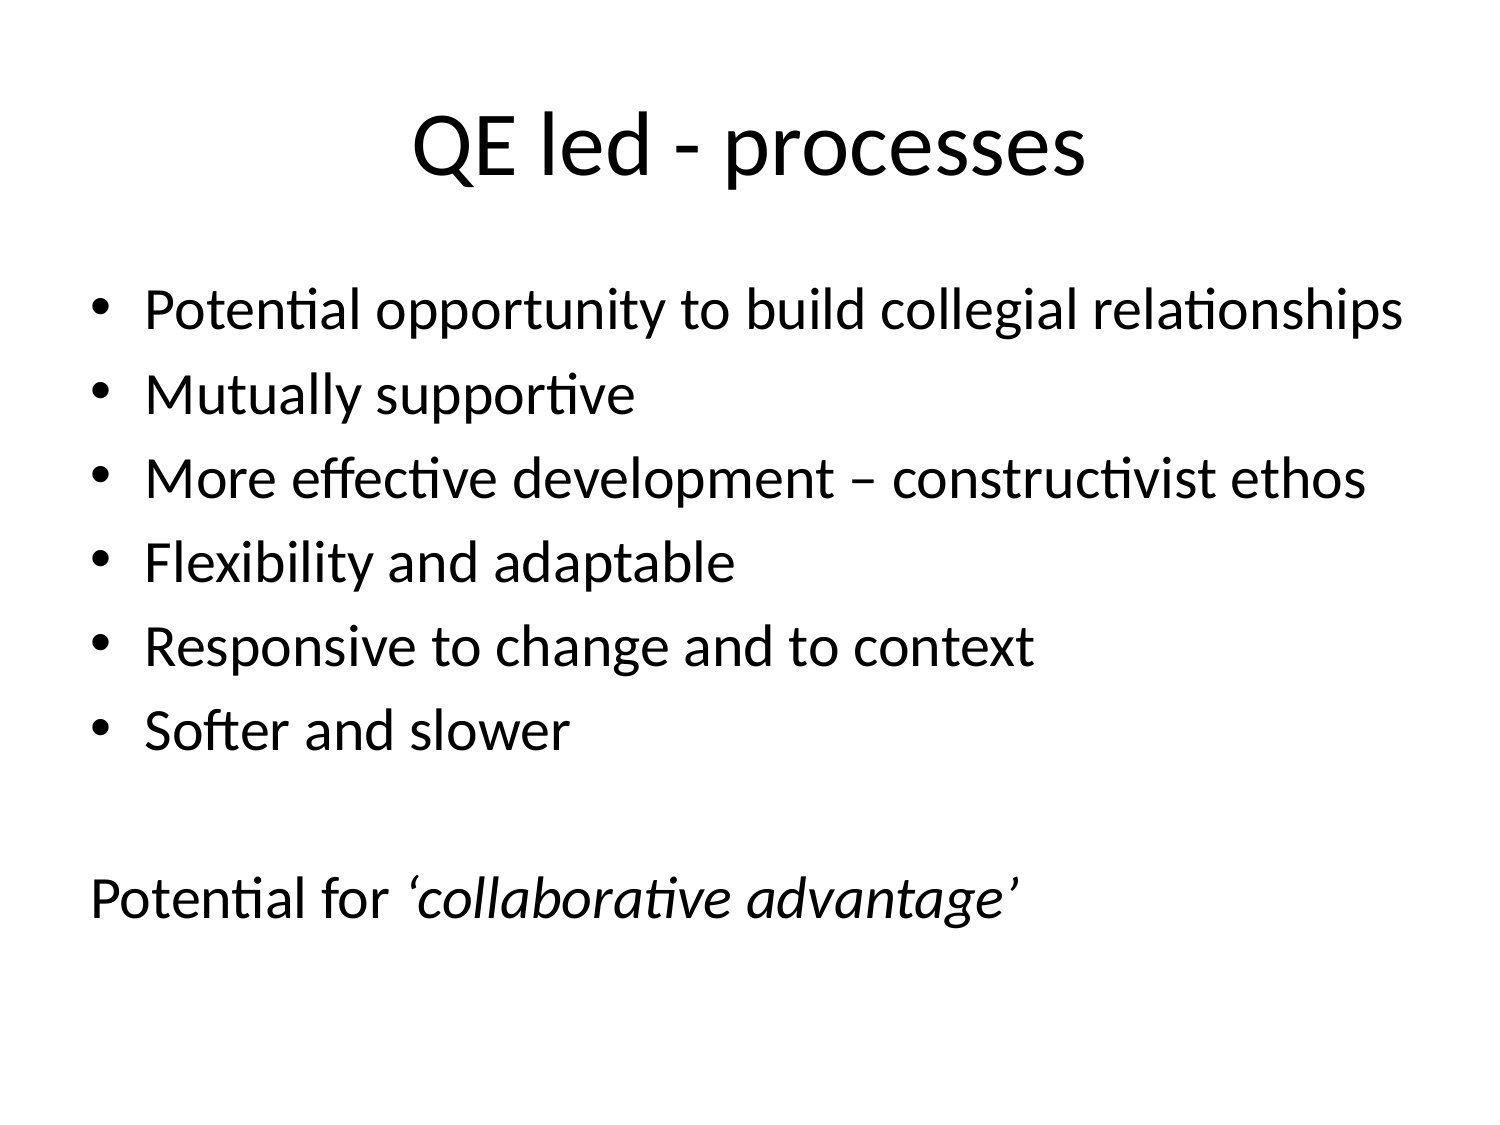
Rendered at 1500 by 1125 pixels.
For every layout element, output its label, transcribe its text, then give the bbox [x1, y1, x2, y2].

list Potential opportunity to build collegial relationships Mutually supportive More effective development – constructivist ethos Flexibility and adaptable Responsive to change and to context Softer and slower Potential for ‘collaborative advantage’ [74, 262, 1426, 1006]
title QE led - processes [74, 44, 1426, 233]
